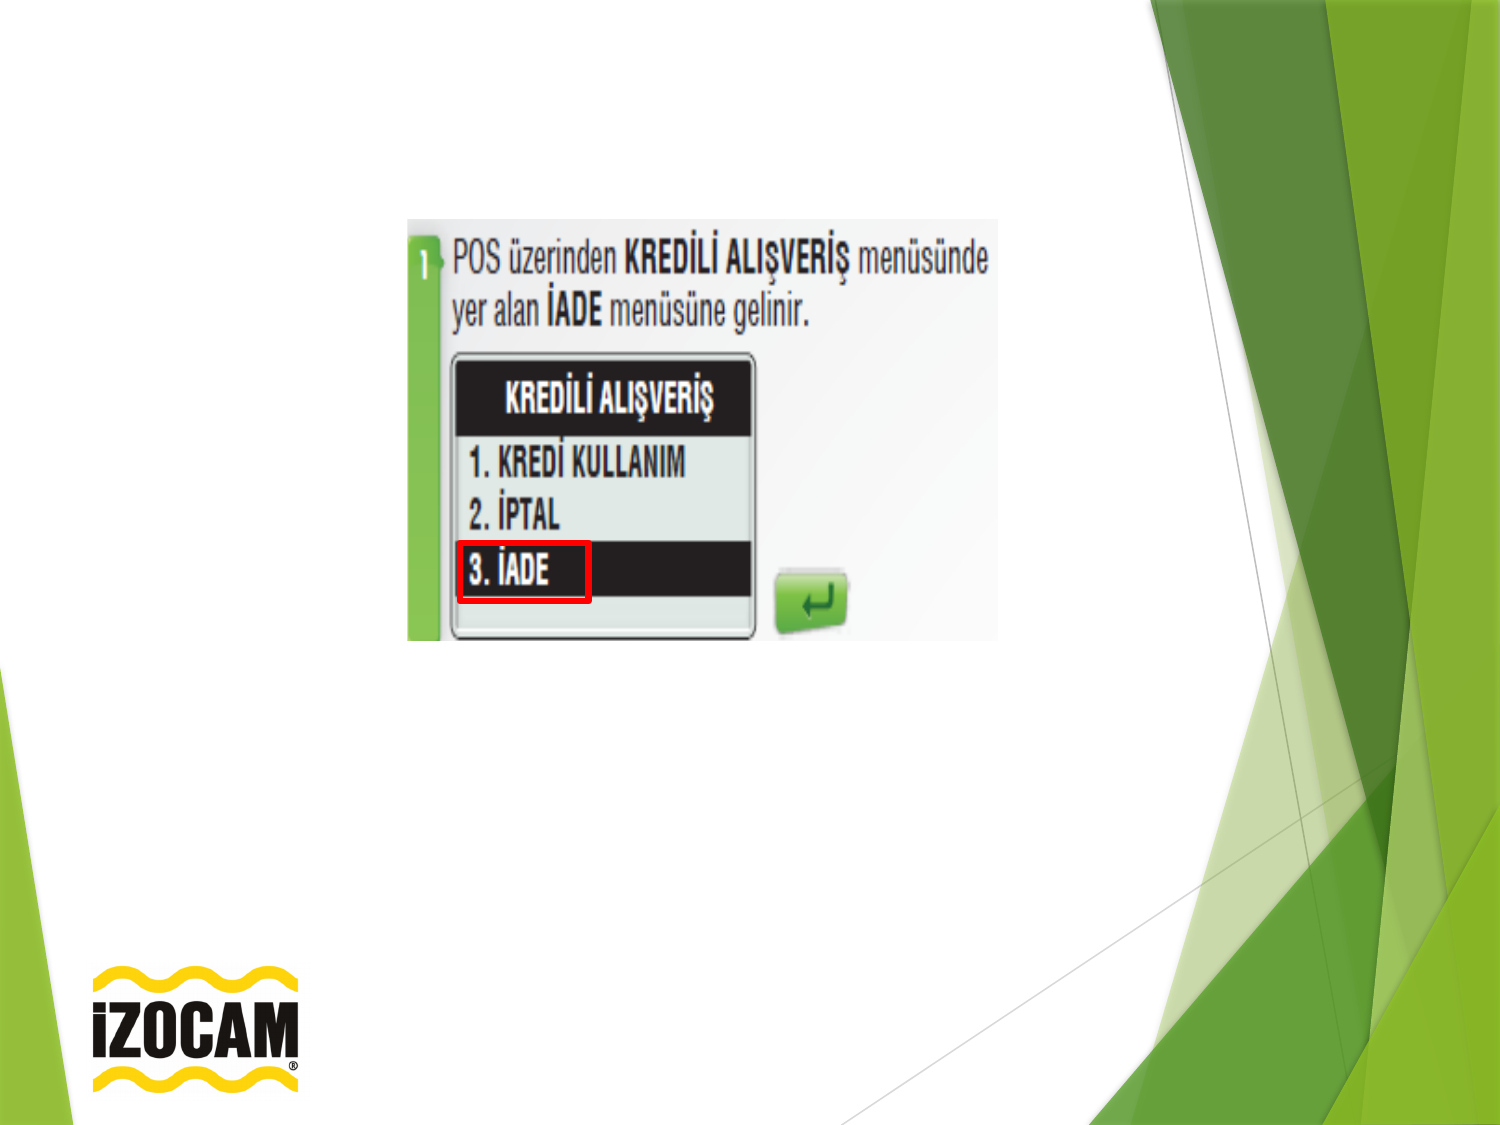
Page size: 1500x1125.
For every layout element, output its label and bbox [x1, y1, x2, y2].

picture [85, 961, 312, 1102]
picture [406, 219, 999, 642]
